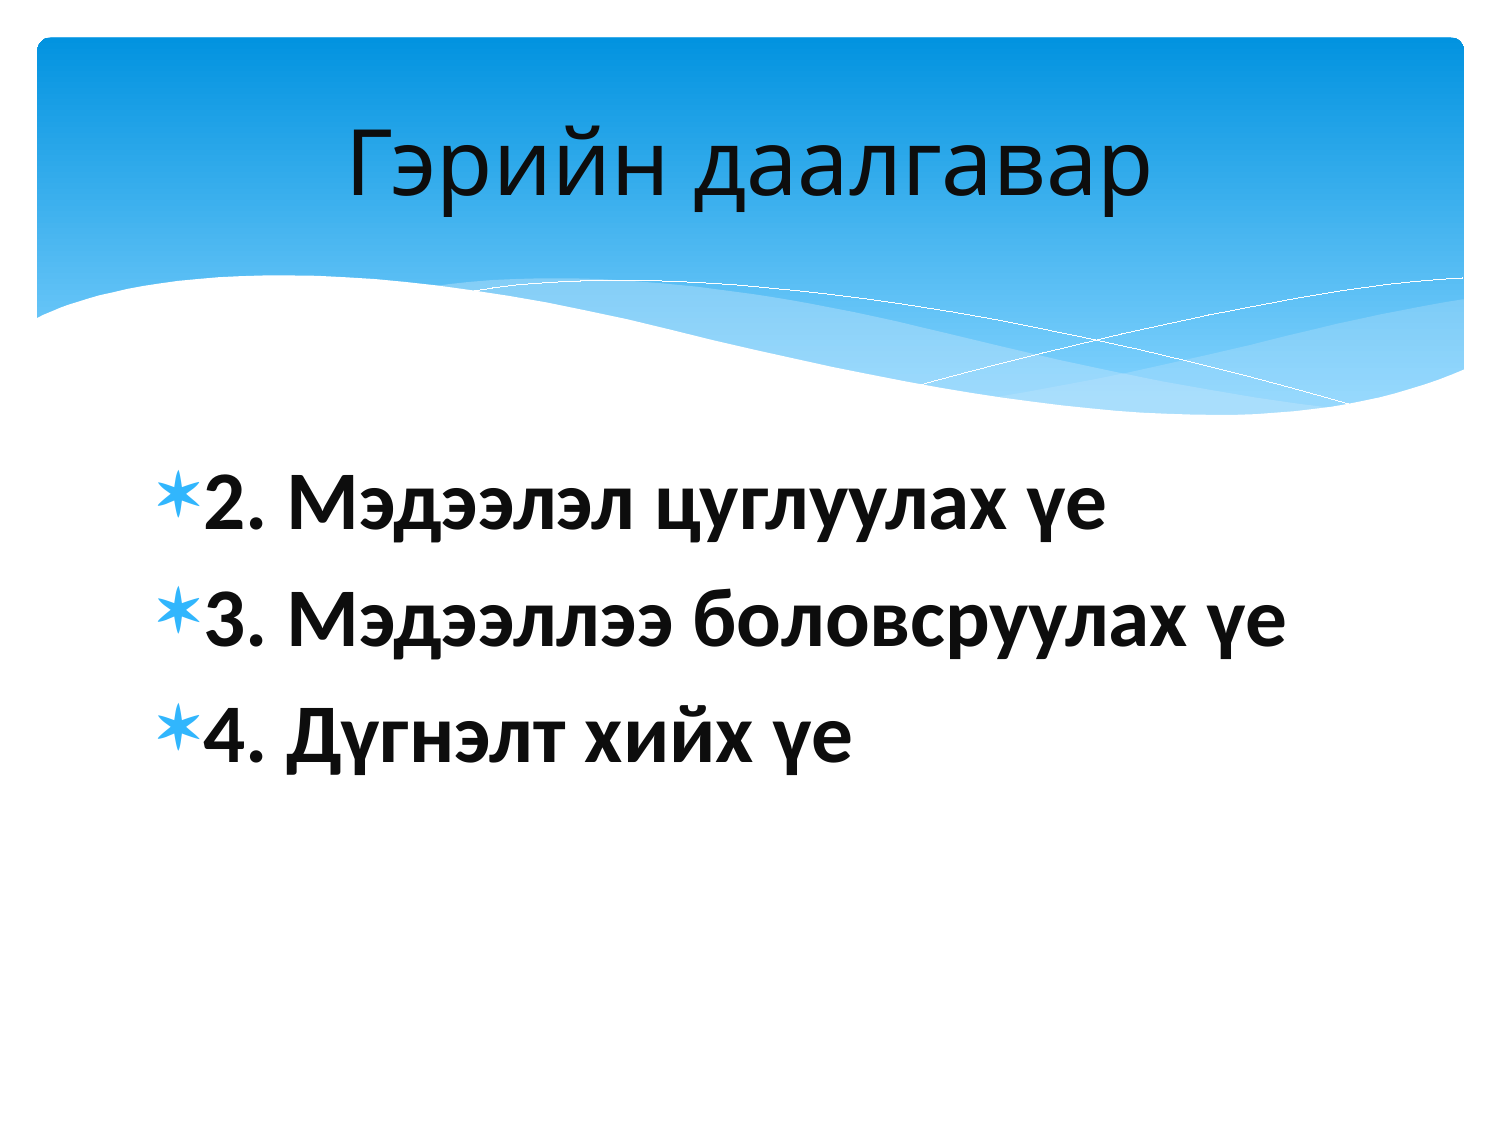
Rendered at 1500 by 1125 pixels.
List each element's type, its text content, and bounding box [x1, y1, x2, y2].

title Гэрийн даалгавар [75, 55, 1425, 261]
list 2. Мэдээлэл цуглуулах үе 3. Мэдээллээ боловсруулах үе 4. Дүгнэлт хийх үе [143, 438, 1359, 1005]
